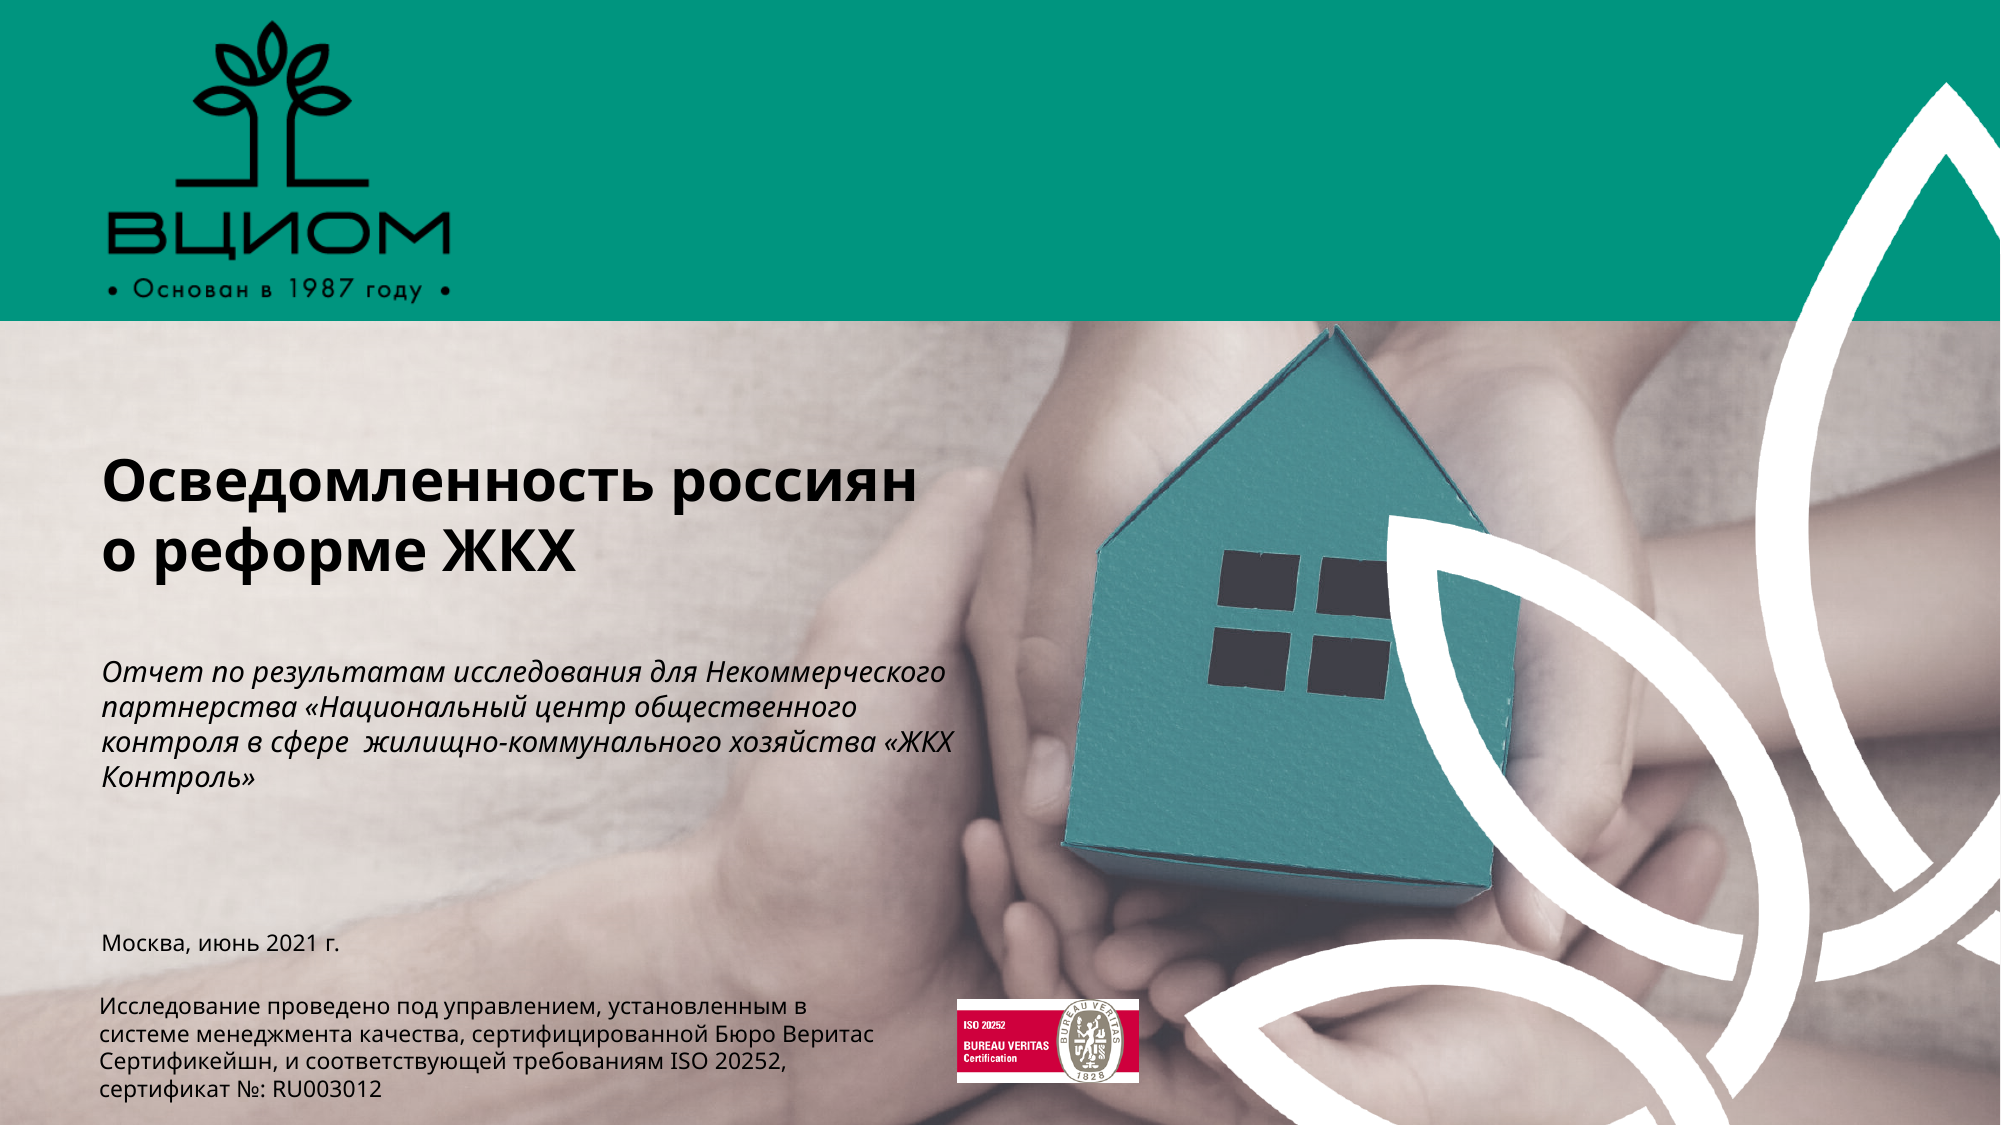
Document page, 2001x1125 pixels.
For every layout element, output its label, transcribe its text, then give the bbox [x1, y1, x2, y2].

text_box Исследование проведено под управлением, установленным в системе менеджмента качества, сертифицированной Бюро Веритас Сертификейшн, и соответствующей требованиям ISO 20252, сертификат №: RU003012 [84, 998, 916, 1109]
picture [0, 321, 1183, 1125]
title Осведомленность россиян о реформе ЖКХ Отчет по результатам исследования для Некоммерческого партнерства «Национальный центр общественного контроля в сфере жилищно-коммунального хозяйства «ЖКХ Контроль» Москва, июнь 2021 г. [84, 435, 977, 998]
